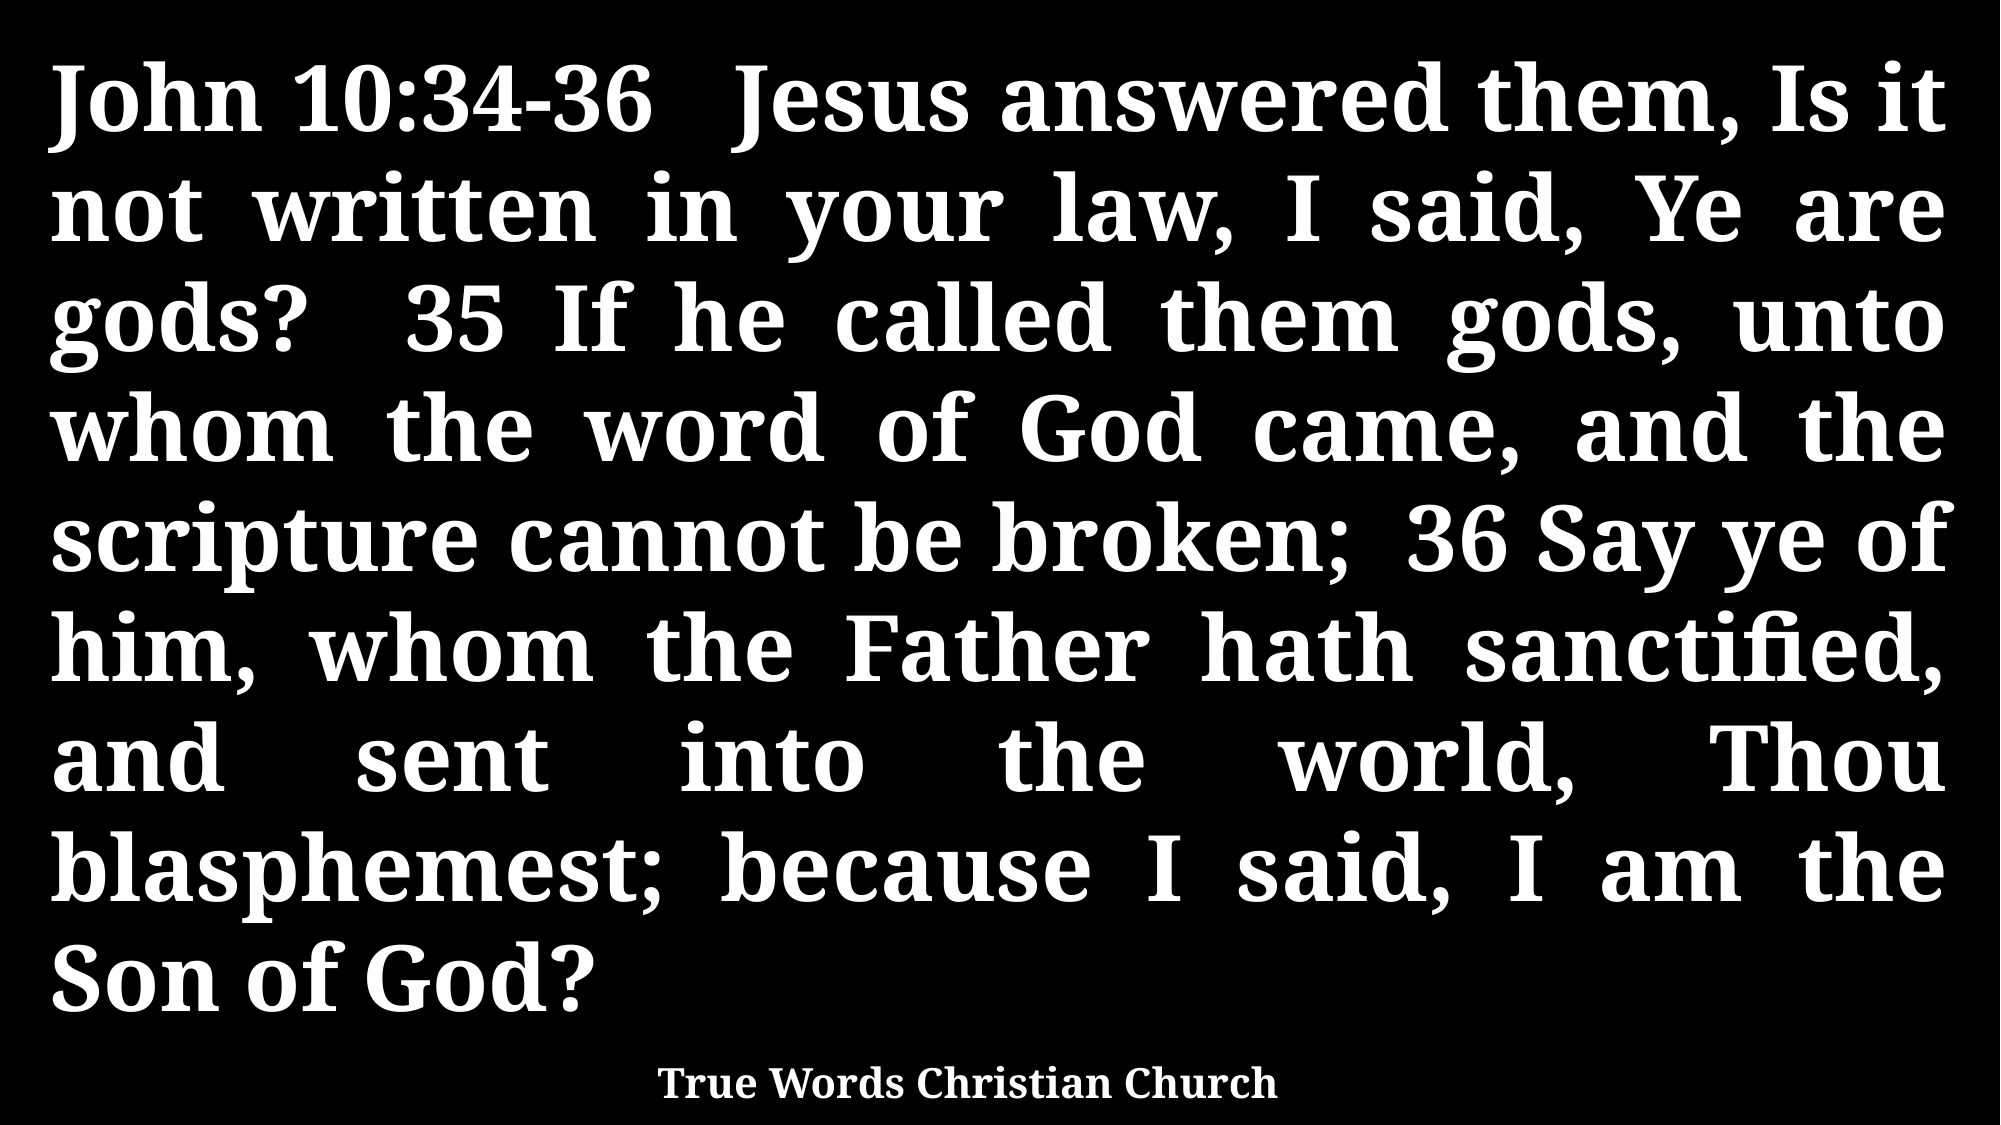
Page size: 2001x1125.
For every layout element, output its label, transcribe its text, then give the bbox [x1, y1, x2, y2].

text_box John 10:34-36 Jesus answered them, Is it not written in your law, I said, Ye are gods? 35 If he called them gods, unto whom the word of God came, and the scripture cannot be broken; 36 Say ye of him, whom the Father hath sanctified, and sent into the world, Thou blasphemest; because I said, I am the Son of God? [35, 32, 1965, 1037]
text_box True Words Christian Church [642, 1049, 1294, 1114]
